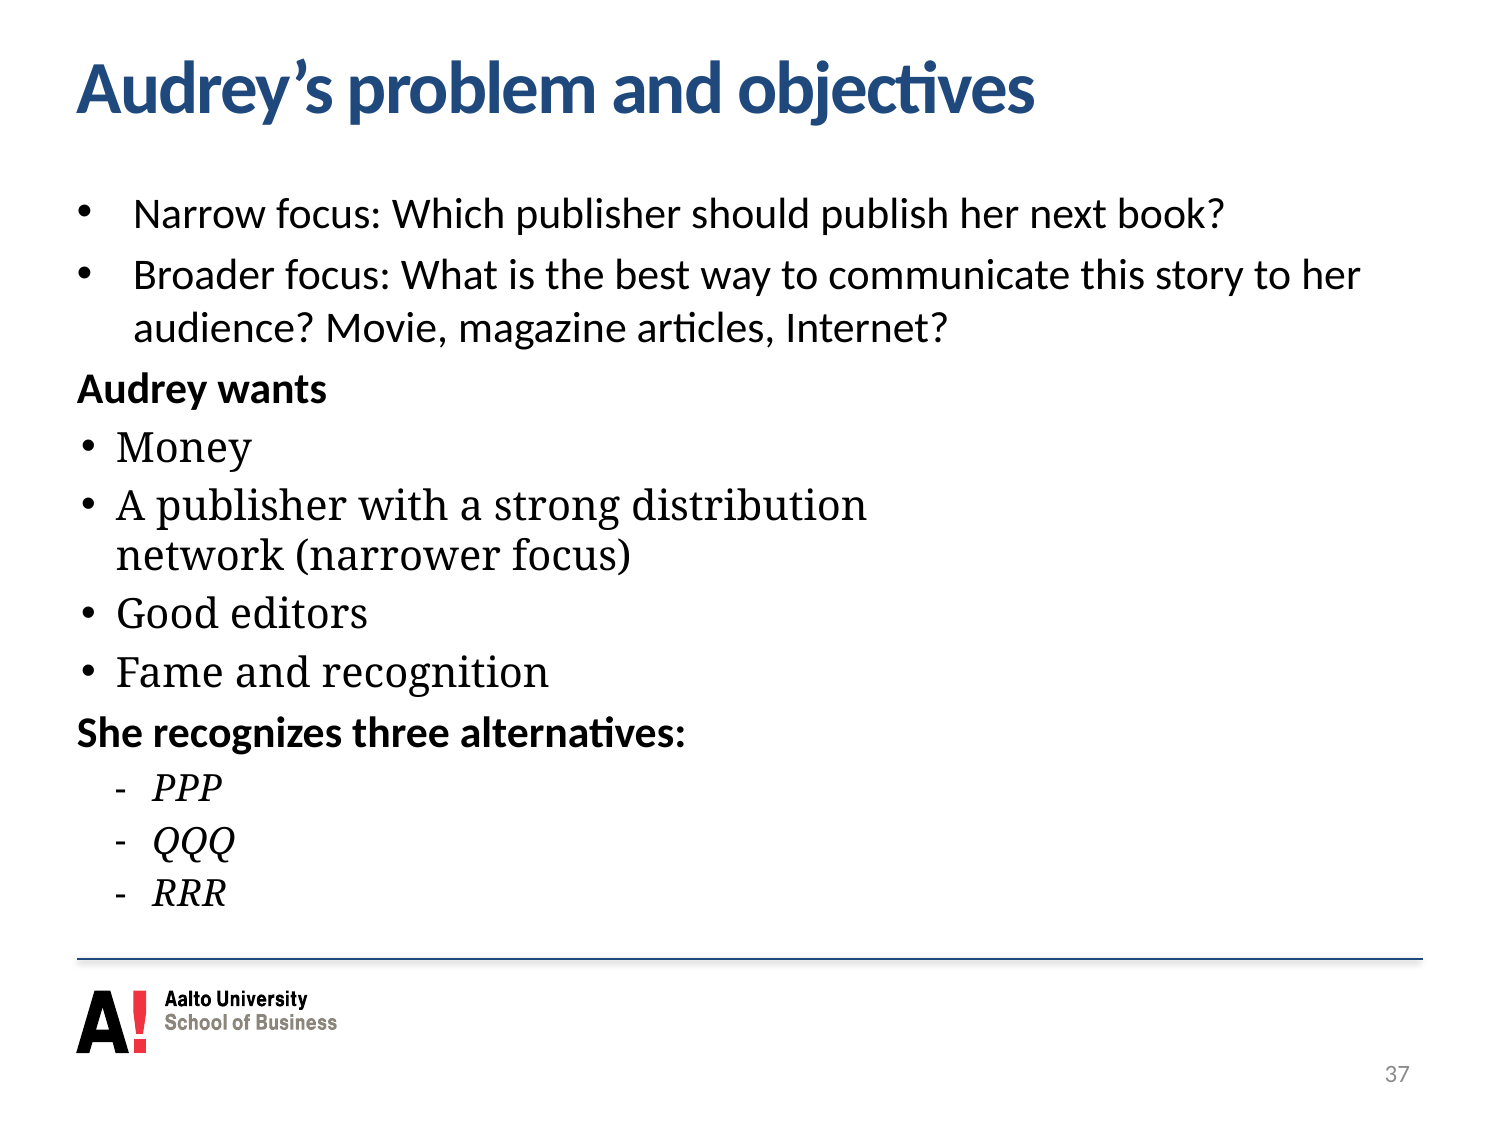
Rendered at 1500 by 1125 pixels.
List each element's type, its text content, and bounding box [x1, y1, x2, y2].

list Narrow focus: Which publisher should publish her next book? Broader focus: What is the best way to communicate this story to her audience? Movie, magazine articles, Internet? Audrey wants Money A publisher with a strong distribution network (narrower focus) Good editors Fame and recognition She recognizes three alternatives: PPP QQQ RRR [76, 184, 1424, 965]
title Audrey’s problem and objectives [76, 52, 1424, 184]
slide_number 37 [1074, 1042, 1425, 1103]
